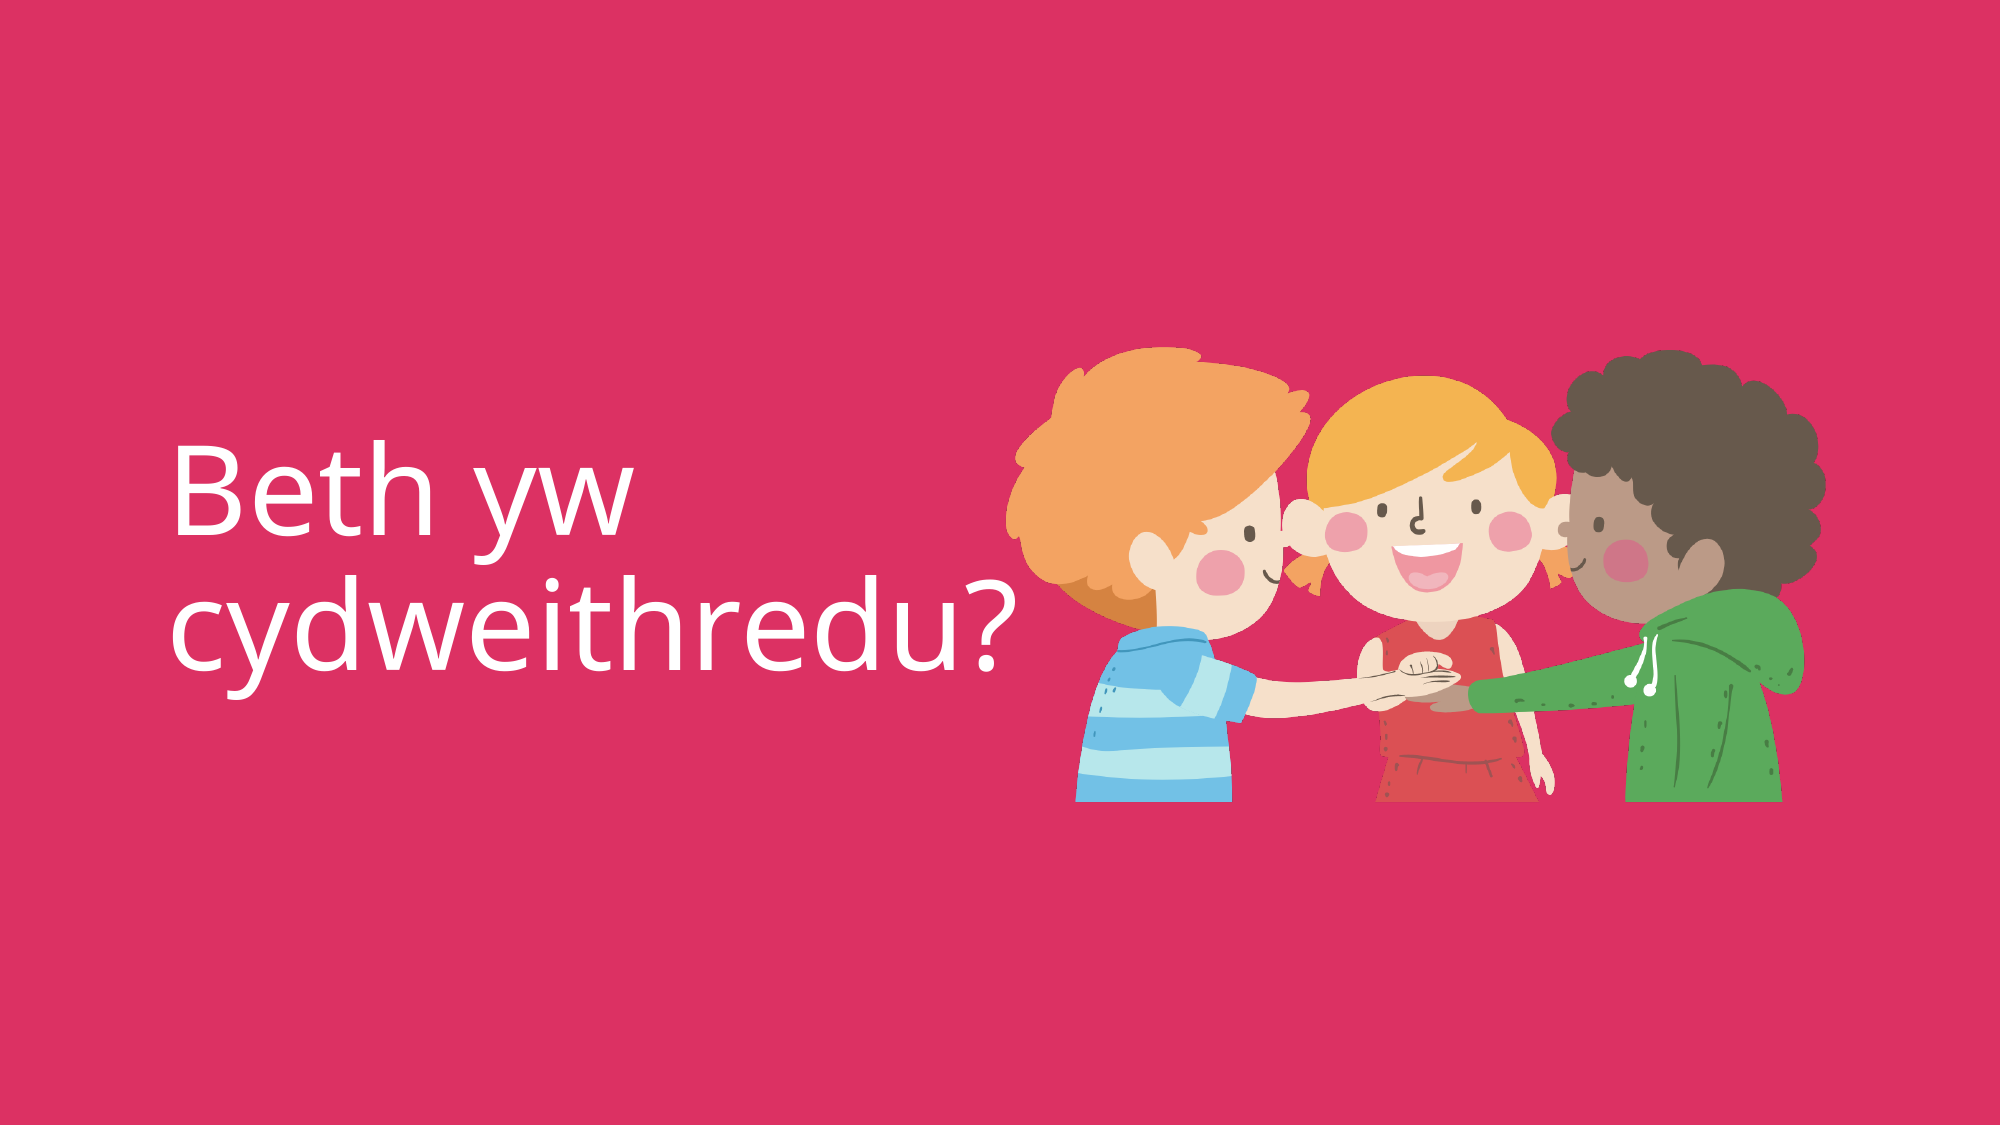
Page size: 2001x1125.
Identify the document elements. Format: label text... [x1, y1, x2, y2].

picture [969, 304, 1849, 821]
title Beth yw cydweithredu? [151, 433, 969, 691]
